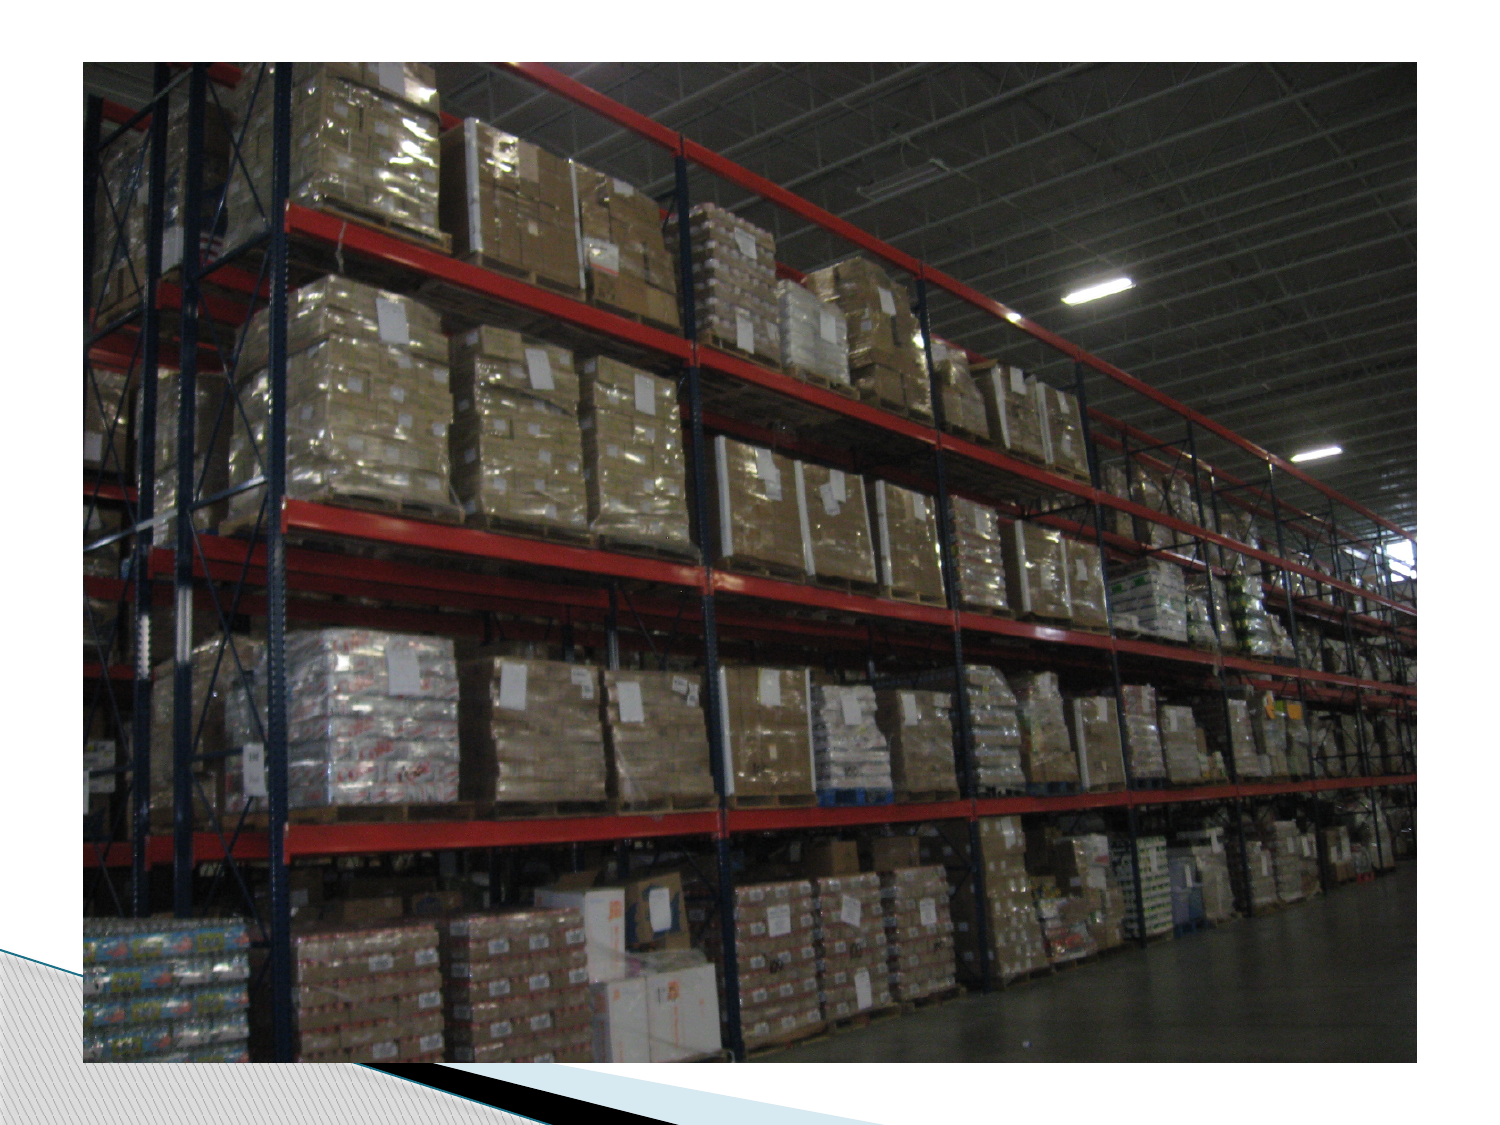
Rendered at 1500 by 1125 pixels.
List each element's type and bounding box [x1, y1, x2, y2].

picture [83, 62, 1417, 1063]
